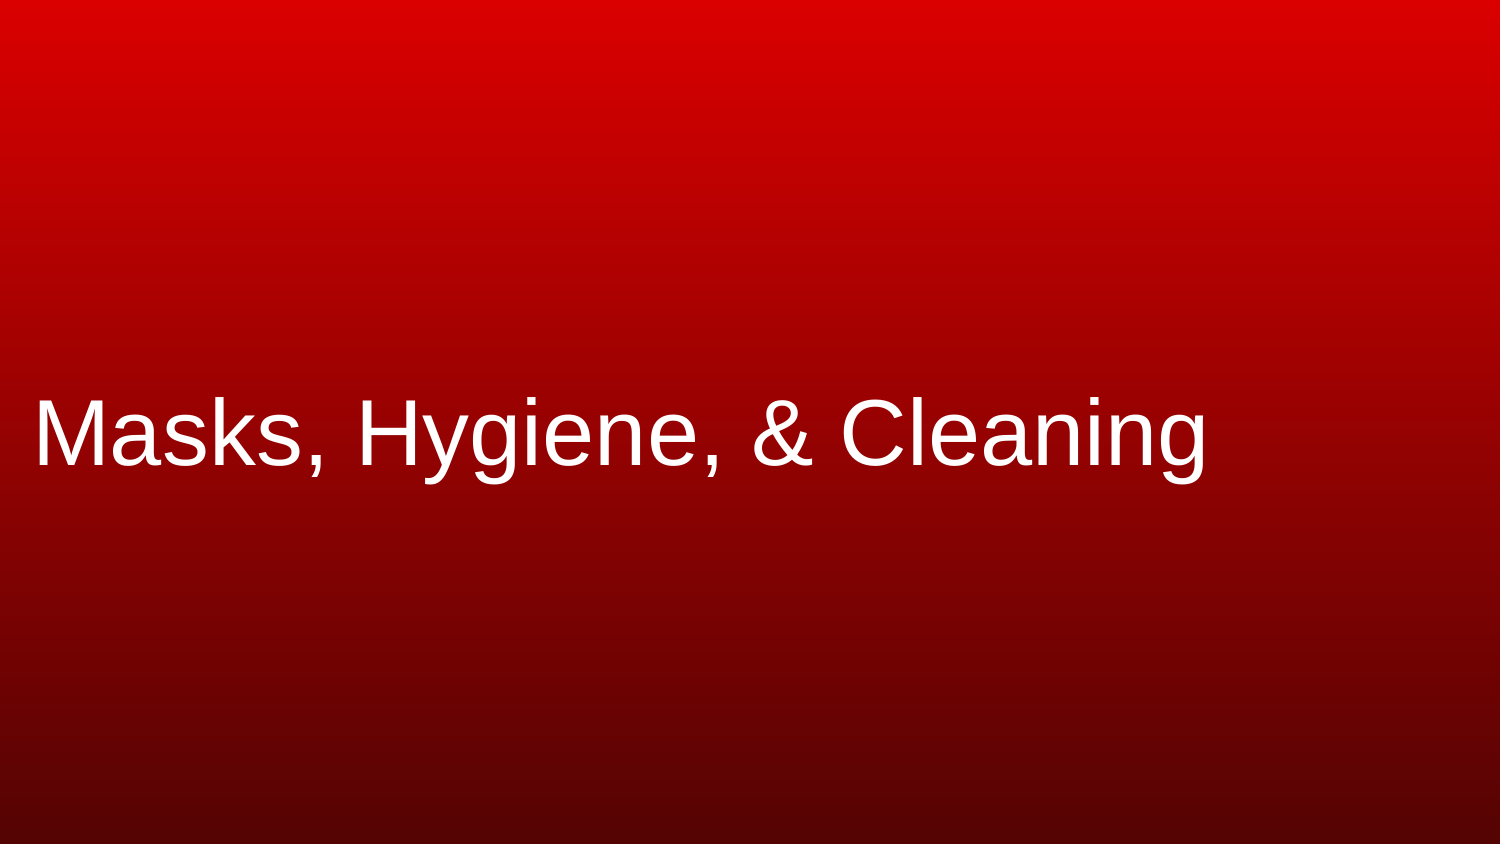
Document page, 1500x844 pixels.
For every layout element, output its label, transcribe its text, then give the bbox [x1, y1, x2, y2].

title Masks, Hygiene, & Cleaning [17, 253, 1415, 499]
